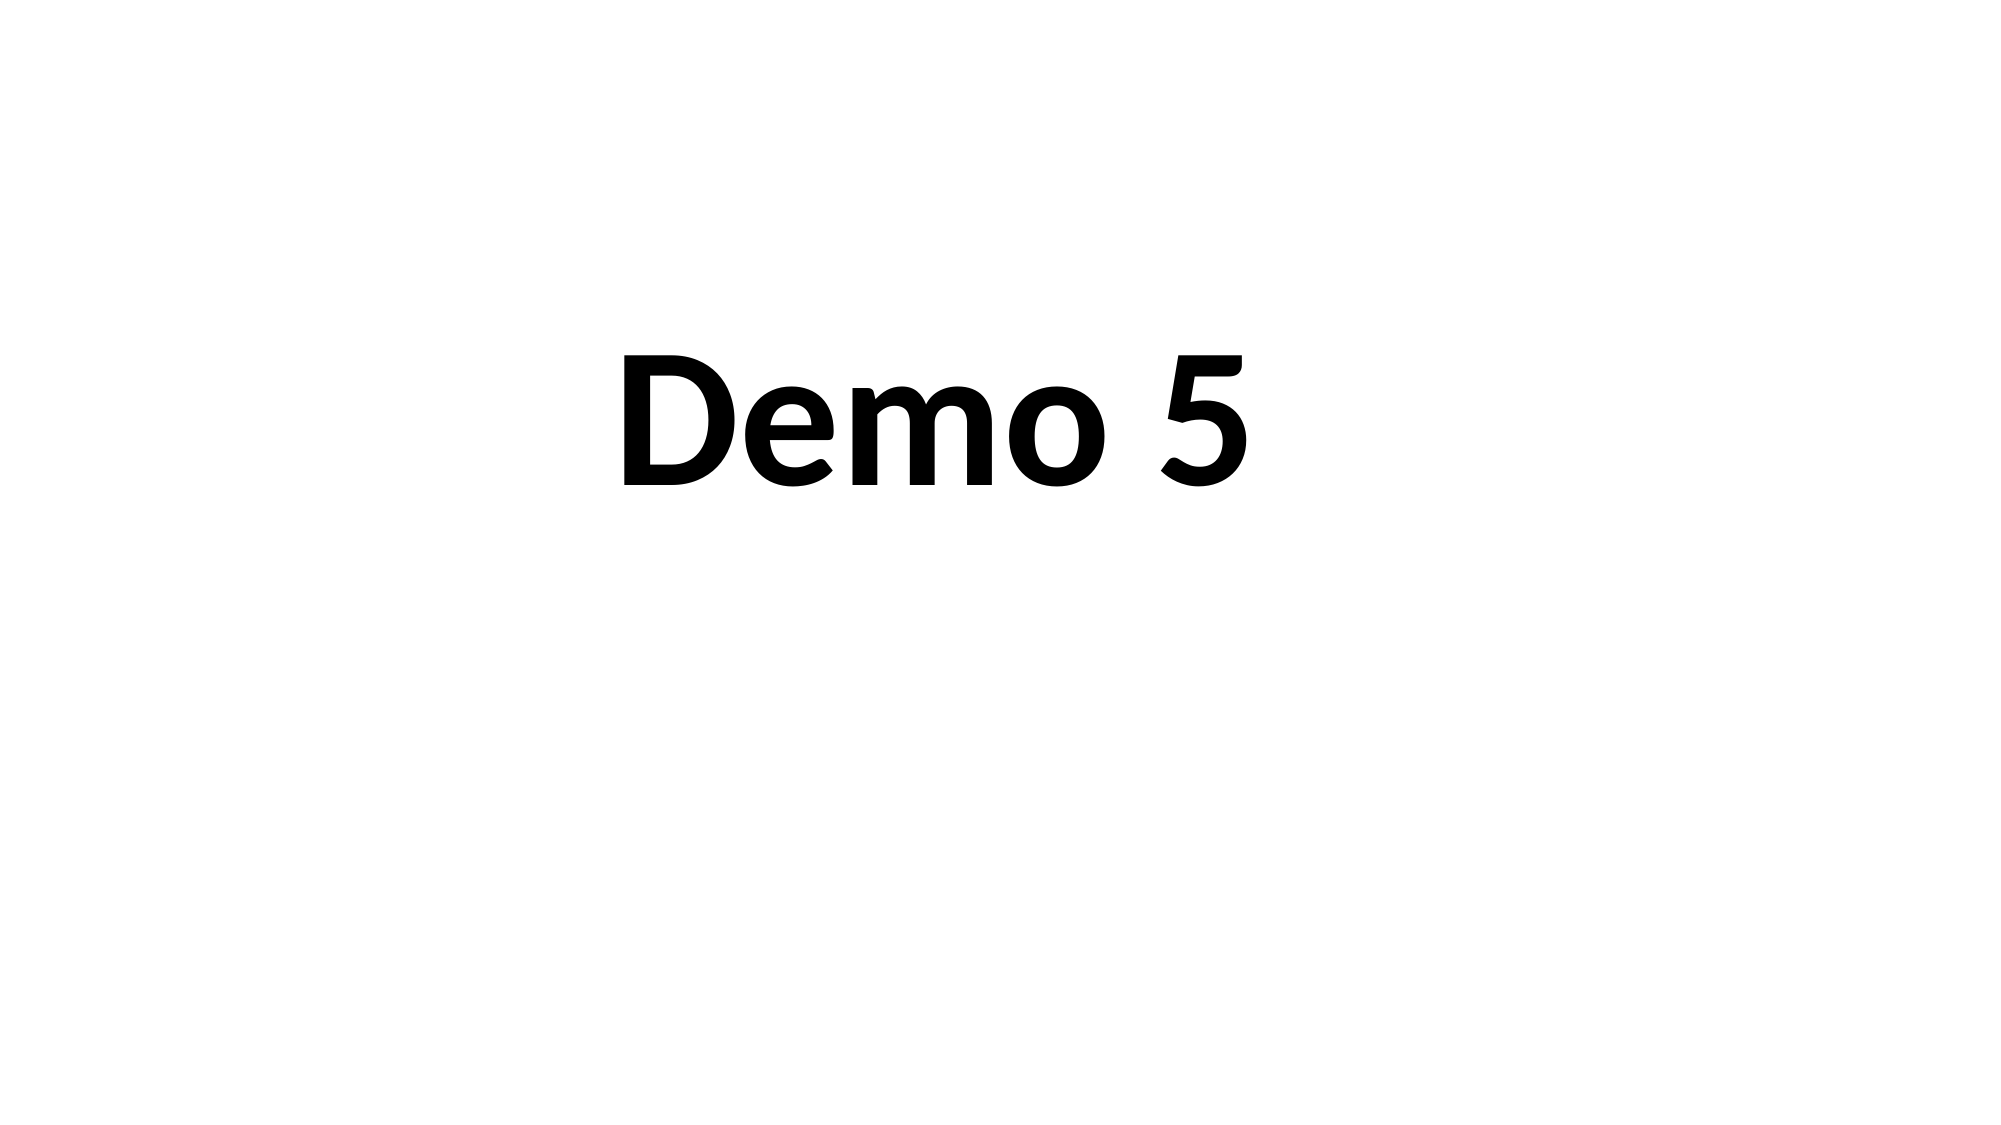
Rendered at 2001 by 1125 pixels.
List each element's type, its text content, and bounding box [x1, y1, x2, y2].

title Demo 5 [0, 45, 1900, 765]
